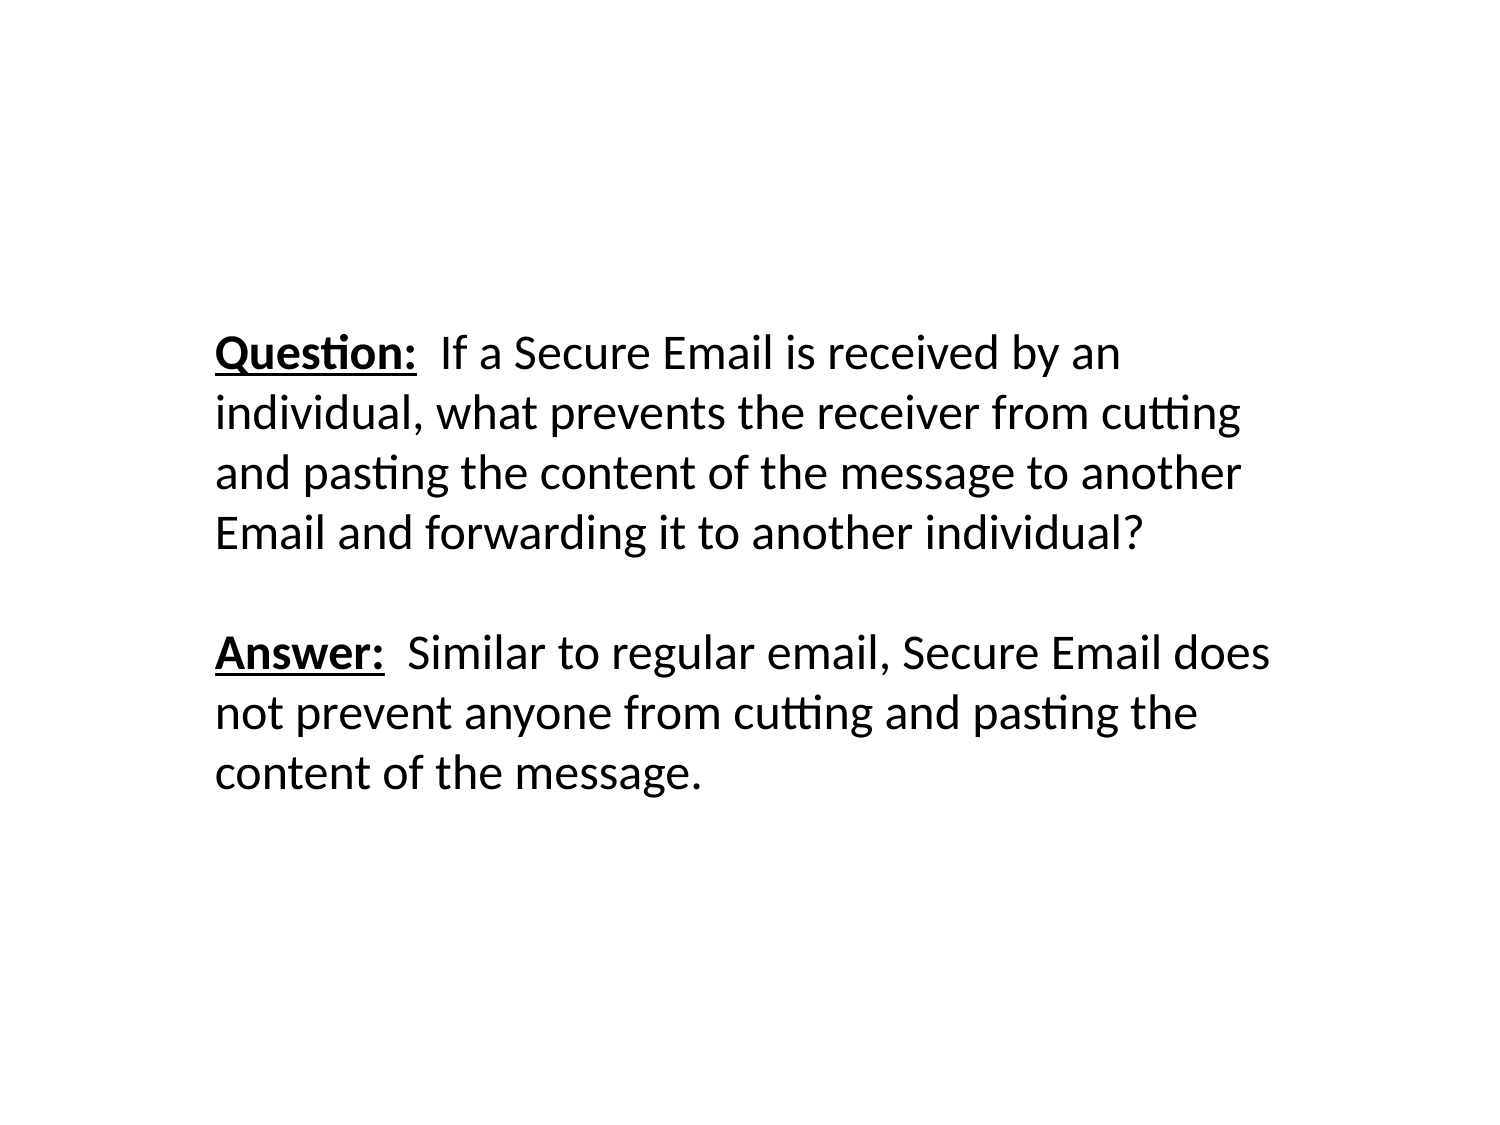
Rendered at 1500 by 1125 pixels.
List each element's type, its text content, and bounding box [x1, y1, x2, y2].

text_box Question: If a Secure Email is received by an individual, what prevents the receiver from cutting and pasting the content of the message to another Email and forwarding it to another individual? Answer: Similar to regular email, Secure Email does not prevent anyone from cutting and pasting the content of the message. [199, 312, 1325, 808]
